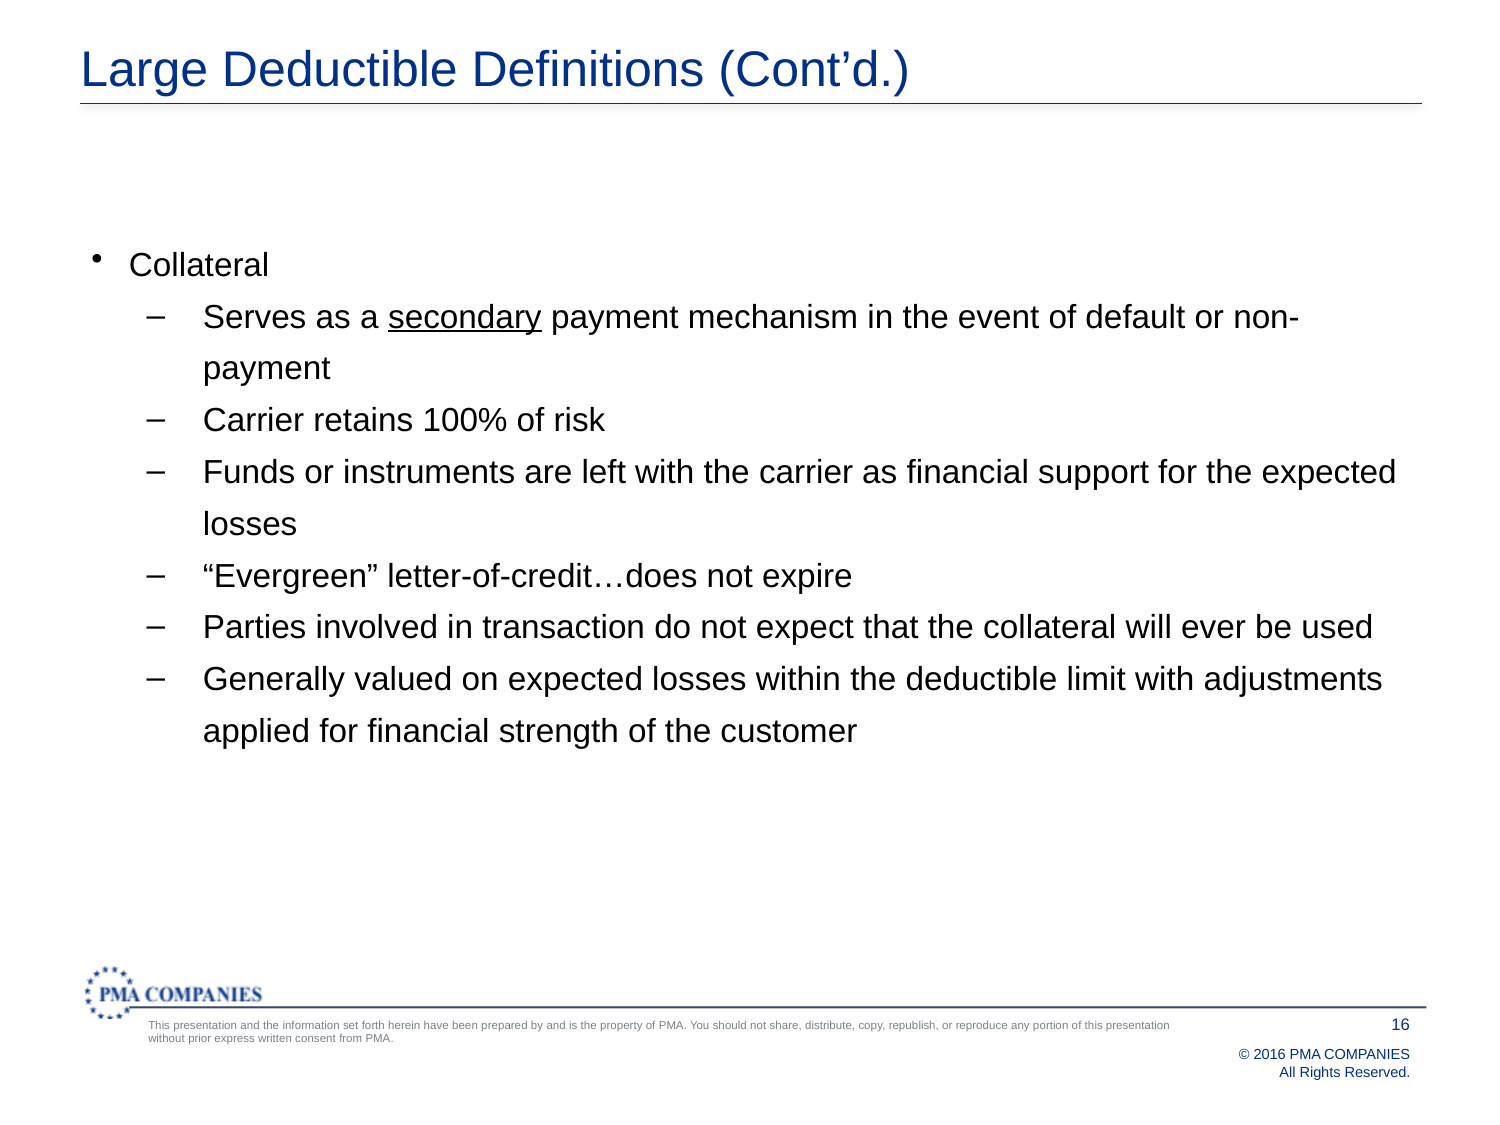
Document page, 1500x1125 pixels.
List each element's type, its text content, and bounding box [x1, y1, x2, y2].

list Collateral Serves as a secondary payment mechanism in the event of default or non-payment Carrier retains 100% of risk Funds or instruments are left with the carrier as financial support for the expected losses “Evergreen” letter-of-credit…does not expire Parties involved in transaction do not expect that the collateral will ever be used Generally valued on expected losses within the deductible limit with adjustments applied for financial strength of the customer [76, 223, 1422, 831]
title Large Deductible Definitions (Cont’d.) [80, 46, 1431, 86]
slide_number 16 [1074, 993, 1425, 1054]
